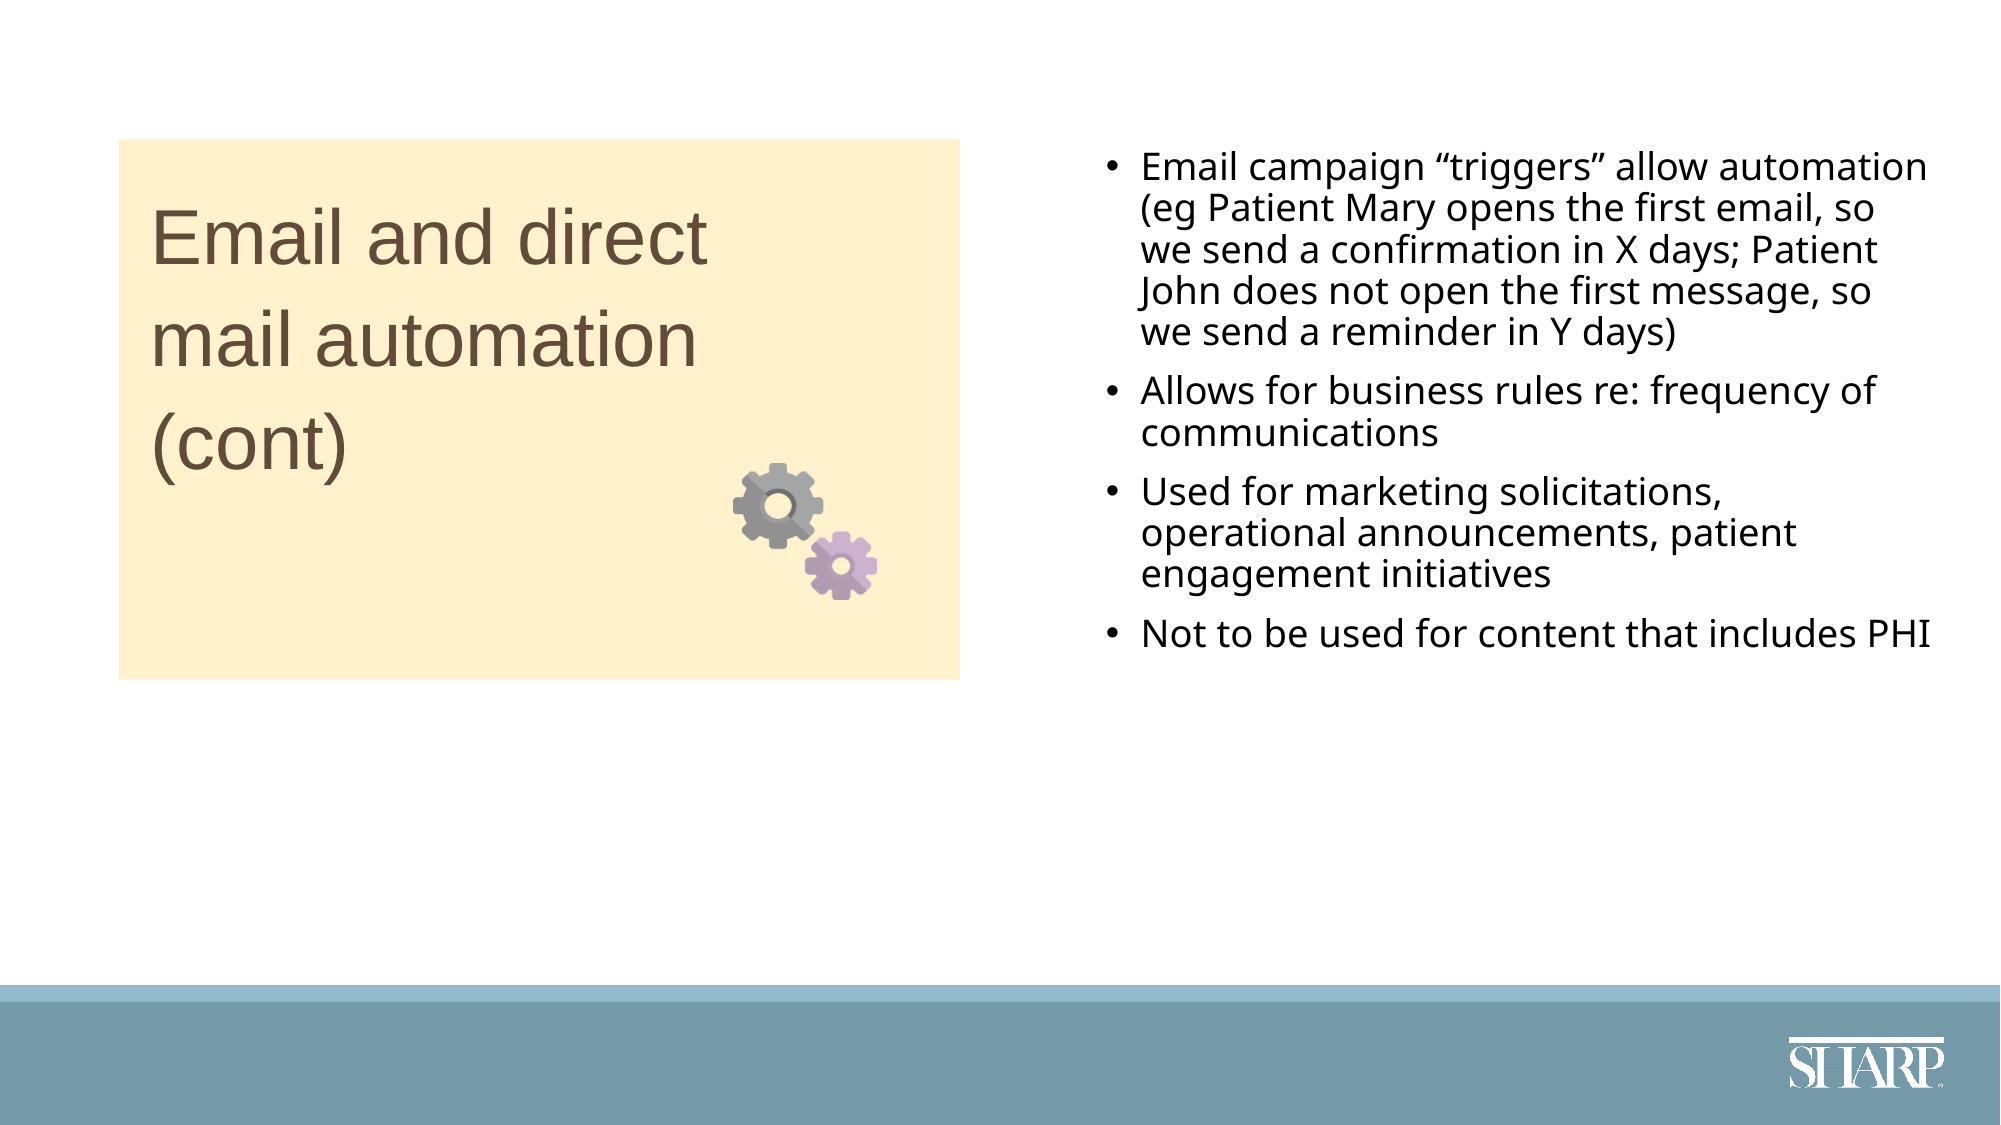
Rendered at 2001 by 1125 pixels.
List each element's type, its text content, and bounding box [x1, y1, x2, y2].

list Email campaign “triggers” allow automation (eg Patient Mary opens the first email, so we send a confirmation in X days; Patient John does not open the first message, so we send a reminder in Y days) Allows for business rules re: frequency of communications Used for marketing solicitations, operational announcements, patient engagement initiatives Not to be used for content that includes PHI [1090, 140, 1948, 672]
picture [0, 985, 2000, 1125]
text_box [119, 139, 960, 680]
